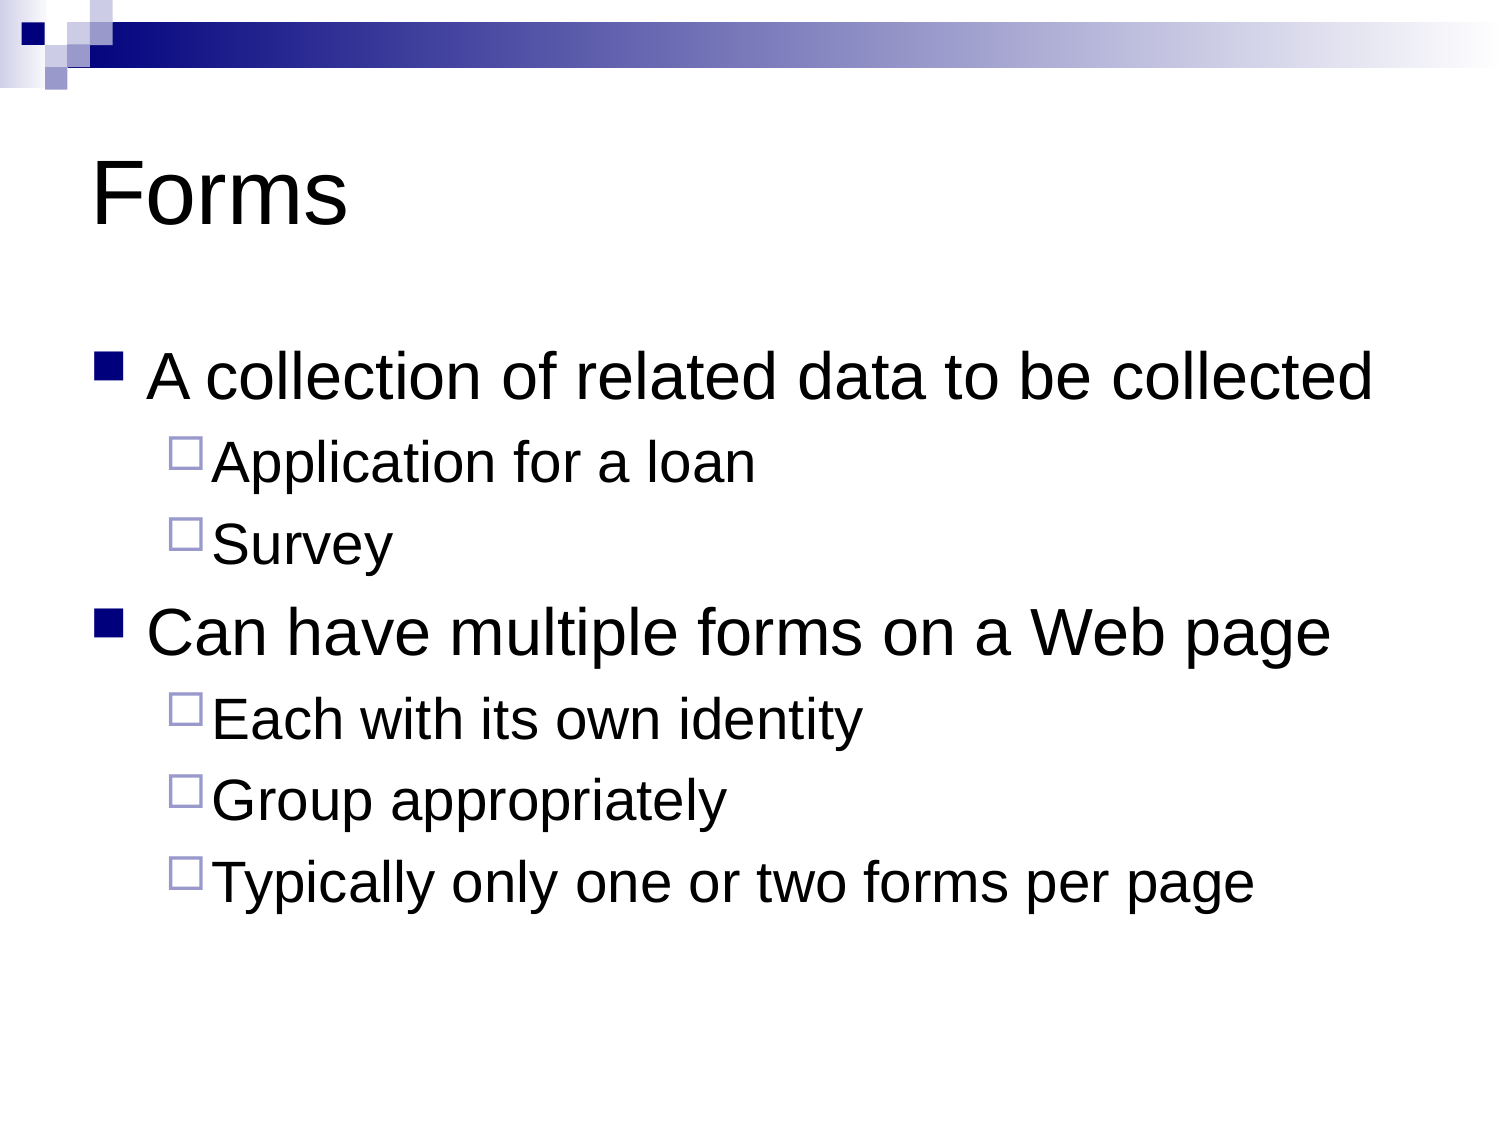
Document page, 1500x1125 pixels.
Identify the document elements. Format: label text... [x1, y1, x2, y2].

title Forms [74, 74, 1426, 301]
list A collection of related data to be collected Application for a loan Survey Can have multiple forms on a Web page Each with its own identity Group appropriately Typically only one or two forms per page [74, 324, 1426, 963]
